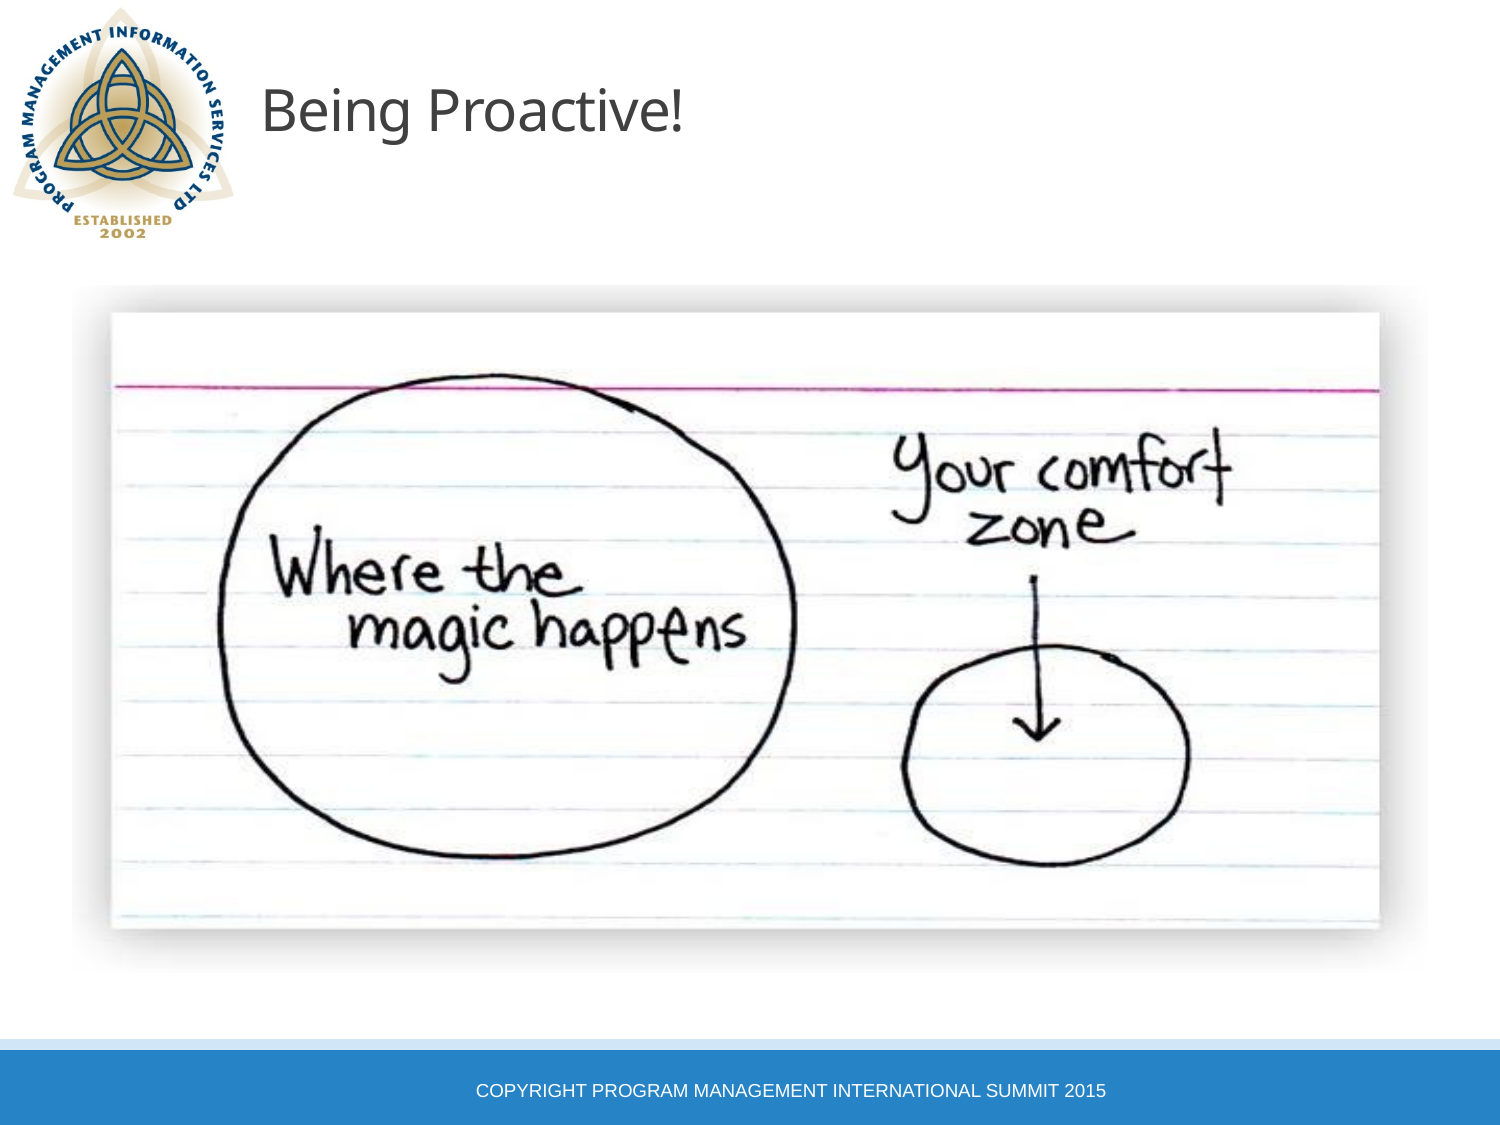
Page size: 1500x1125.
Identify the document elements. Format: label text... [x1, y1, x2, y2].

picture [72, 284, 1428, 974]
title Being Proactive! [255, 54, 1424, 152]
picture [0, 0, 247, 247]
footer Copyright Program Management International Summit 2015 [453, 1059, 1128, 1120]
